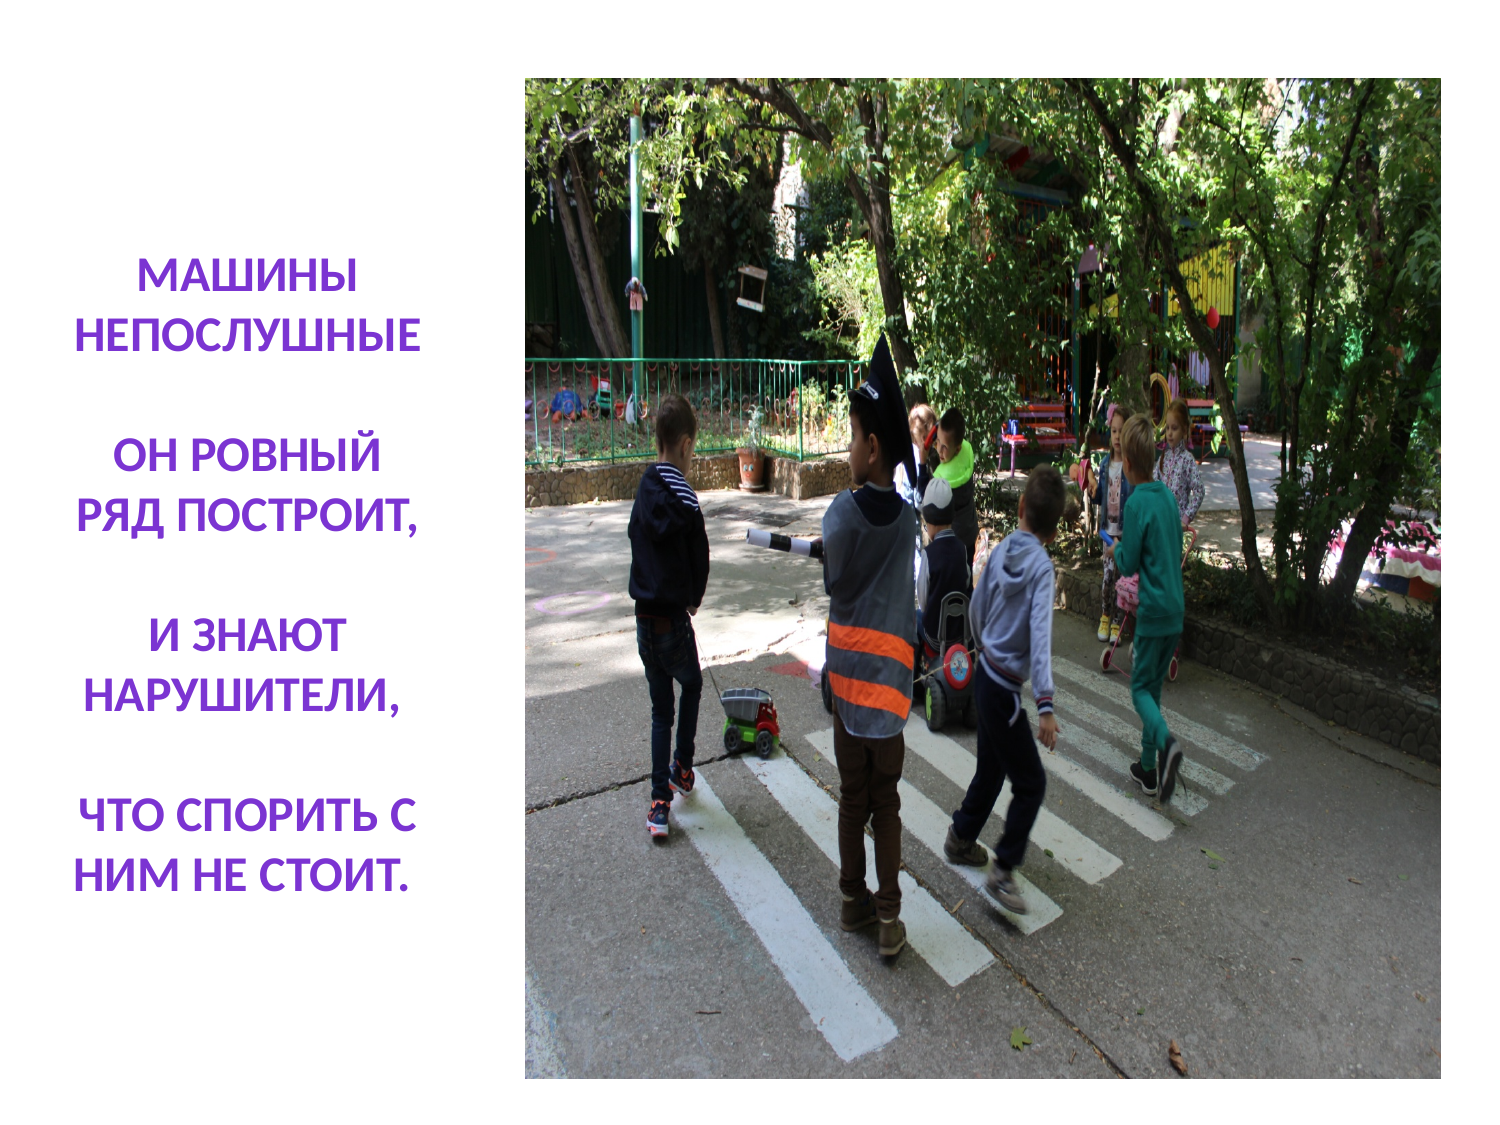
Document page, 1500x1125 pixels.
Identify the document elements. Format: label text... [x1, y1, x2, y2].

text_box Машины непослушные Он ровный ряд построит, И знают нарушители, Что спорить с ним не стоит. [53, 113, 443, 909]
picture [525, 77, 1442, 1079]
